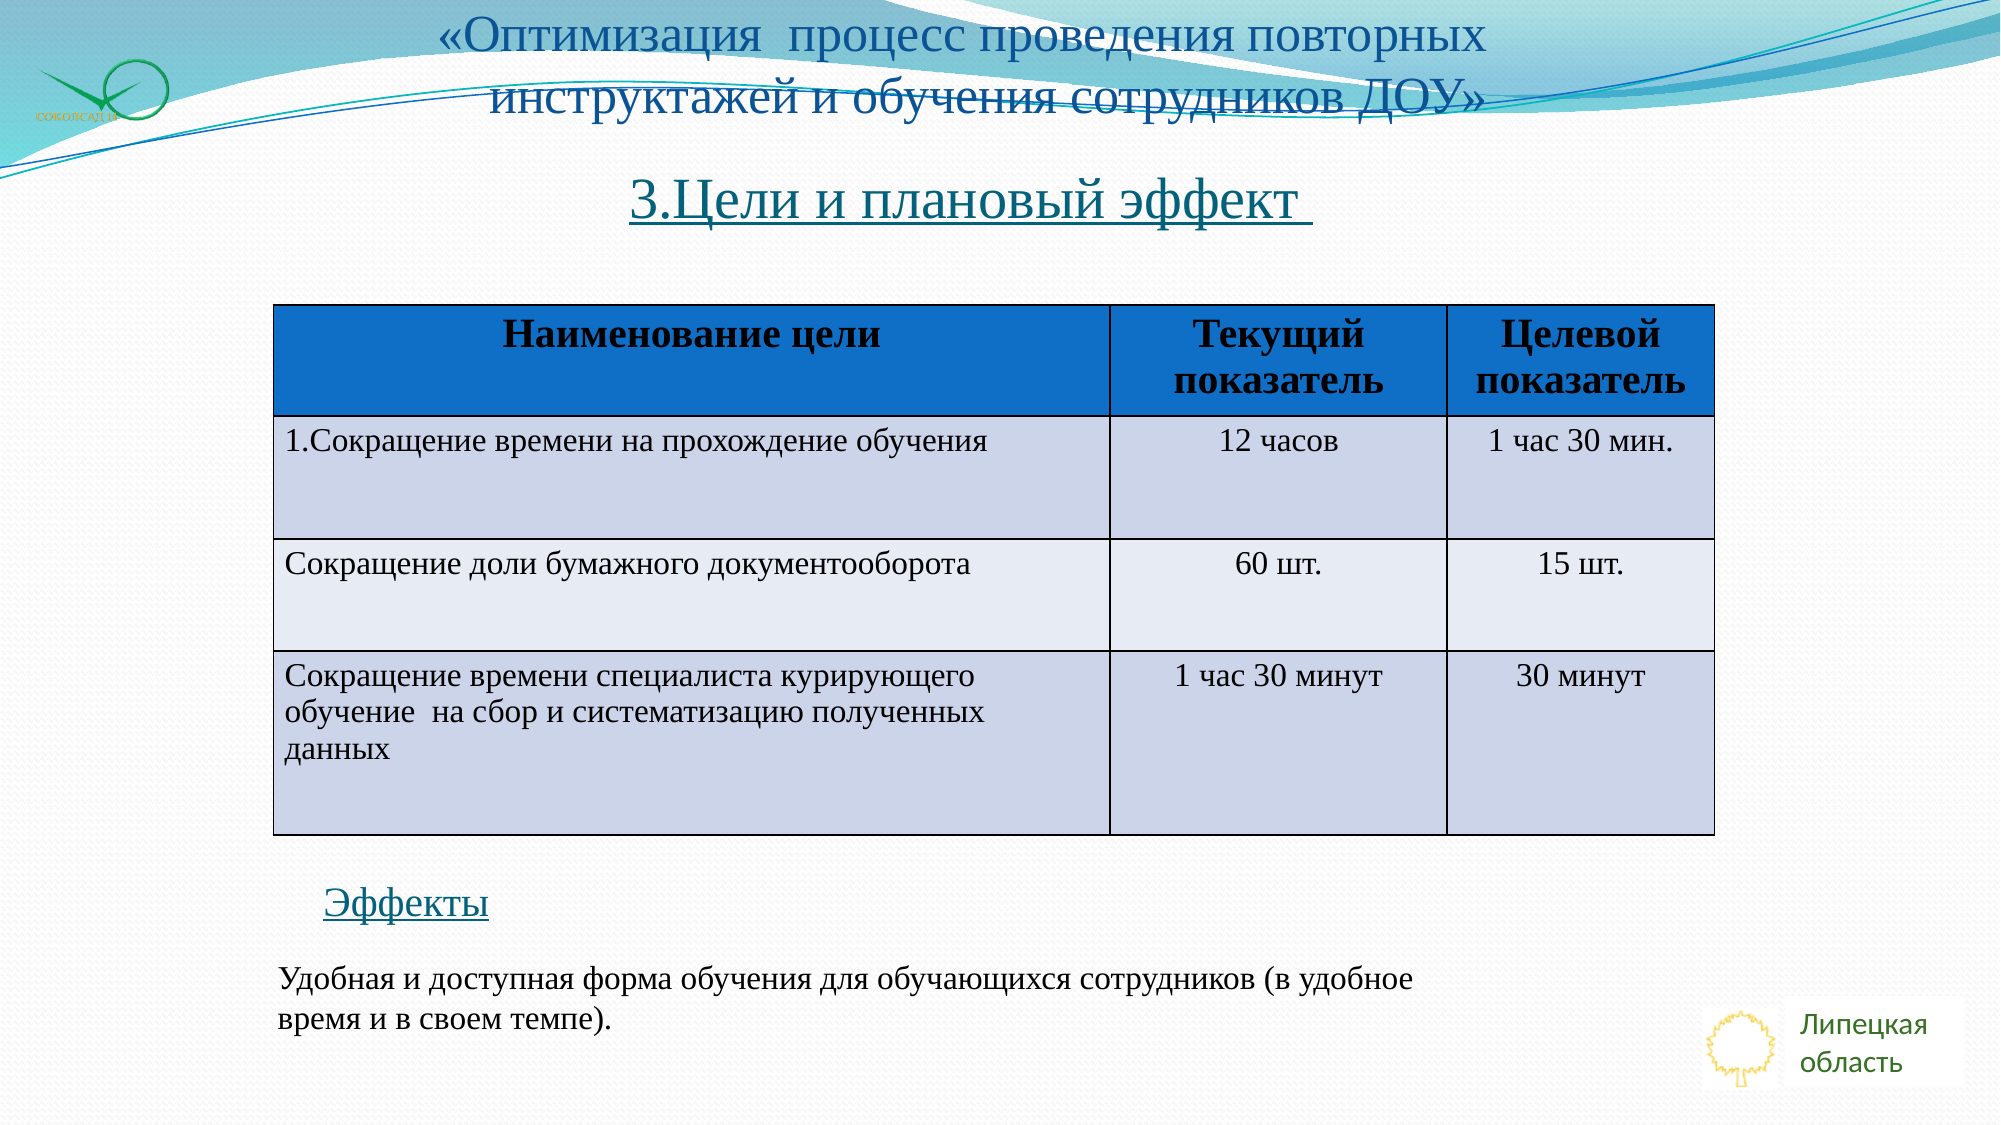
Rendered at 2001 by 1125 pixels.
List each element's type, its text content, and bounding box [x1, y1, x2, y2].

table_cell Сокращение времени специалиста курирующего обучение на сбор и систематизацию полученных данных [274, 652, 1109, 834]
table_cell 1 час 30 мин. [1448, 417, 1714, 538]
title «Оптимизация процесс проведения повторных инструктажей и обучения сотрудников ДОУ» [437, 35, 1632, 185]
table_cell [1046, 628, 1052, 650]
text_box Эффекты [308, 867, 637, 932]
table_cell 1 час 30 минут [1111, 652, 1446, 834]
picture [19, 34, 178, 145]
table_cell 12 часов [1111, 417, 1446, 538]
picture [1702, 1007, 1778, 1091]
table_cell [947, 652, 1052, 741]
text_box Удобная и доступная форма обучения для обучающихся сотрудников (в удобное время и в своем темпе). [262, 949, 1480, 1044]
text_box Липецкая область [1785, 996, 1964, 1086]
table_cell [947, 627, 954, 650]
table_cell 30 минут [1448, 652, 1714, 834]
table_header Целевой показатель [1448, 306, 1714, 415]
table_cell Сокращение доли бумажного документооборота [274, 540, 1109, 650]
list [954, 626, 1046, 729]
table_cell 1.Сокращение времени на прохождение обучения [274, 417, 1109, 538]
table_cell 15 шт. [1448, 540, 1714, 650]
text_box 3.Цели и плановый эффект [610, 152, 1333, 238]
table_cell 60 шт. [1111, 540, 1446, 650]
table_header Наименование цели [274, 306, 1109, 415]
table_header Текущий показатель [1111, 306, 1446, 415]
